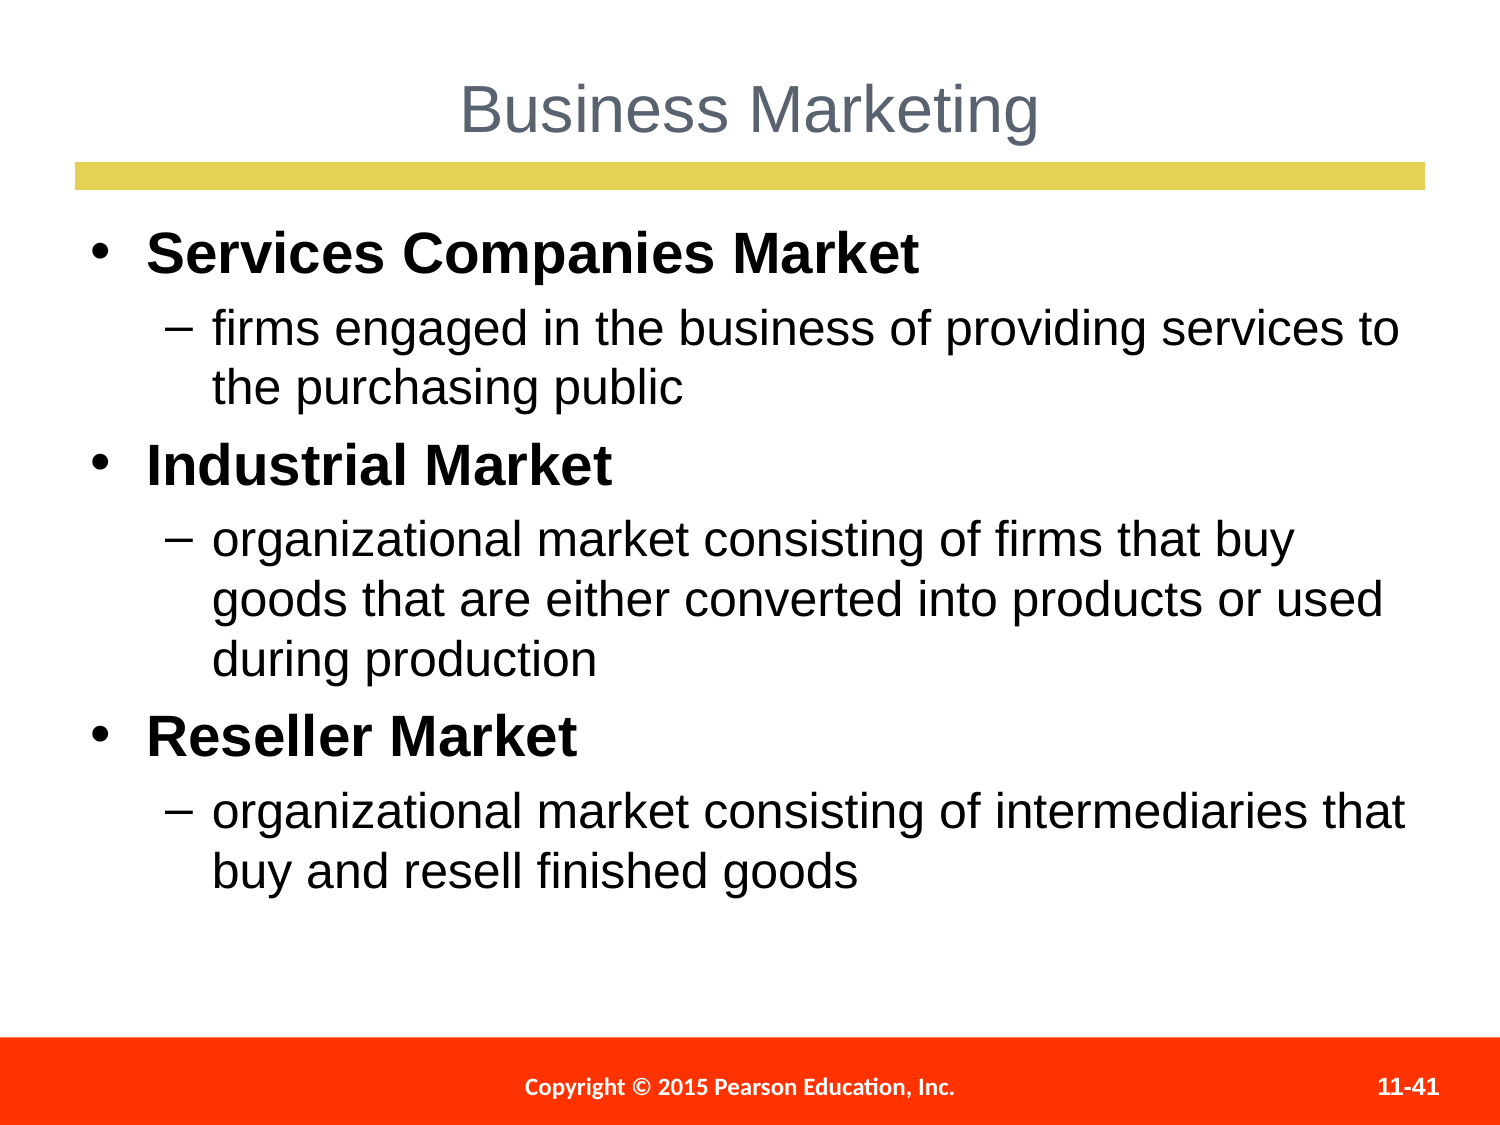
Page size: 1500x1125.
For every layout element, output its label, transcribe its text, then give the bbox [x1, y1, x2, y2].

list Services Companies Market firms engaged in the business of providing services to the purchasing public Industrial Market organizational market consisting of firms that buy goods that are either converted into products or used during production Reseller Market organizational market consisting of intermediaries that buy and resell finished goods [74, 207, 1426, 1013]
title Business Marketing [74, 12, 1426, 201]
